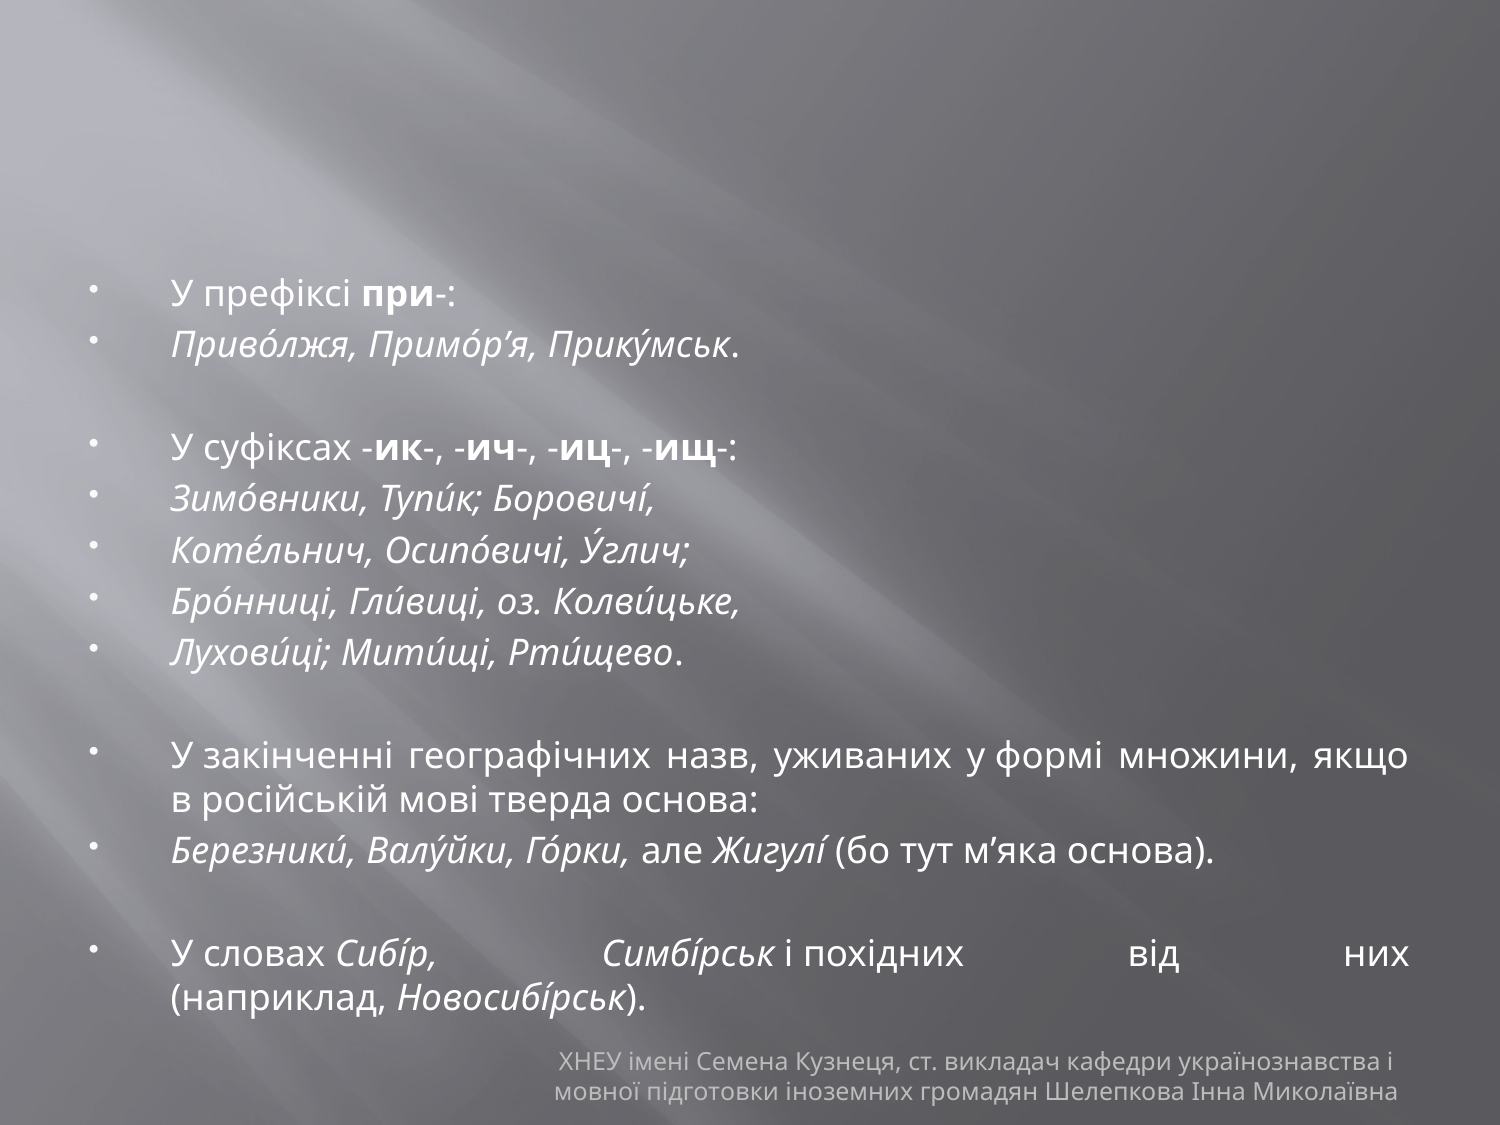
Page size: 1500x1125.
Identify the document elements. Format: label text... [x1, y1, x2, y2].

list У префіксі при-: Приво́лжя, Примо́р’я, Прику́мськ. У суфіксах -ик-, -ич-, -иц-, -ищ-: Зимо́вники, Тупи́к; Боровичі́, Коте́льнич, Осипо́вичі, У́глич; Бро́нниці, Гли́виці, оз. Колви́цьке, Лухови́ці; Мити́щі, Рти́щево. У закінченні географічних назв, уживаних у формі множини, якщо в російській мові тверда основа: Березники́, Валу́йки, Го́рки, але Жигулі́ (бо тут м’яка основа). У словах Сибі́р, Симбі́рськ і похідних від них (наприклад, Новосибі́рськ). [75, 262, 1425, 1035]
footer ХНЕУ імені Семена Кузнеця, ст. викладач кафедри українознавства і мовної підготовки іноземних громадян Шелепкова Інна Миколаївна [512, 1052, 1442, 1113]
